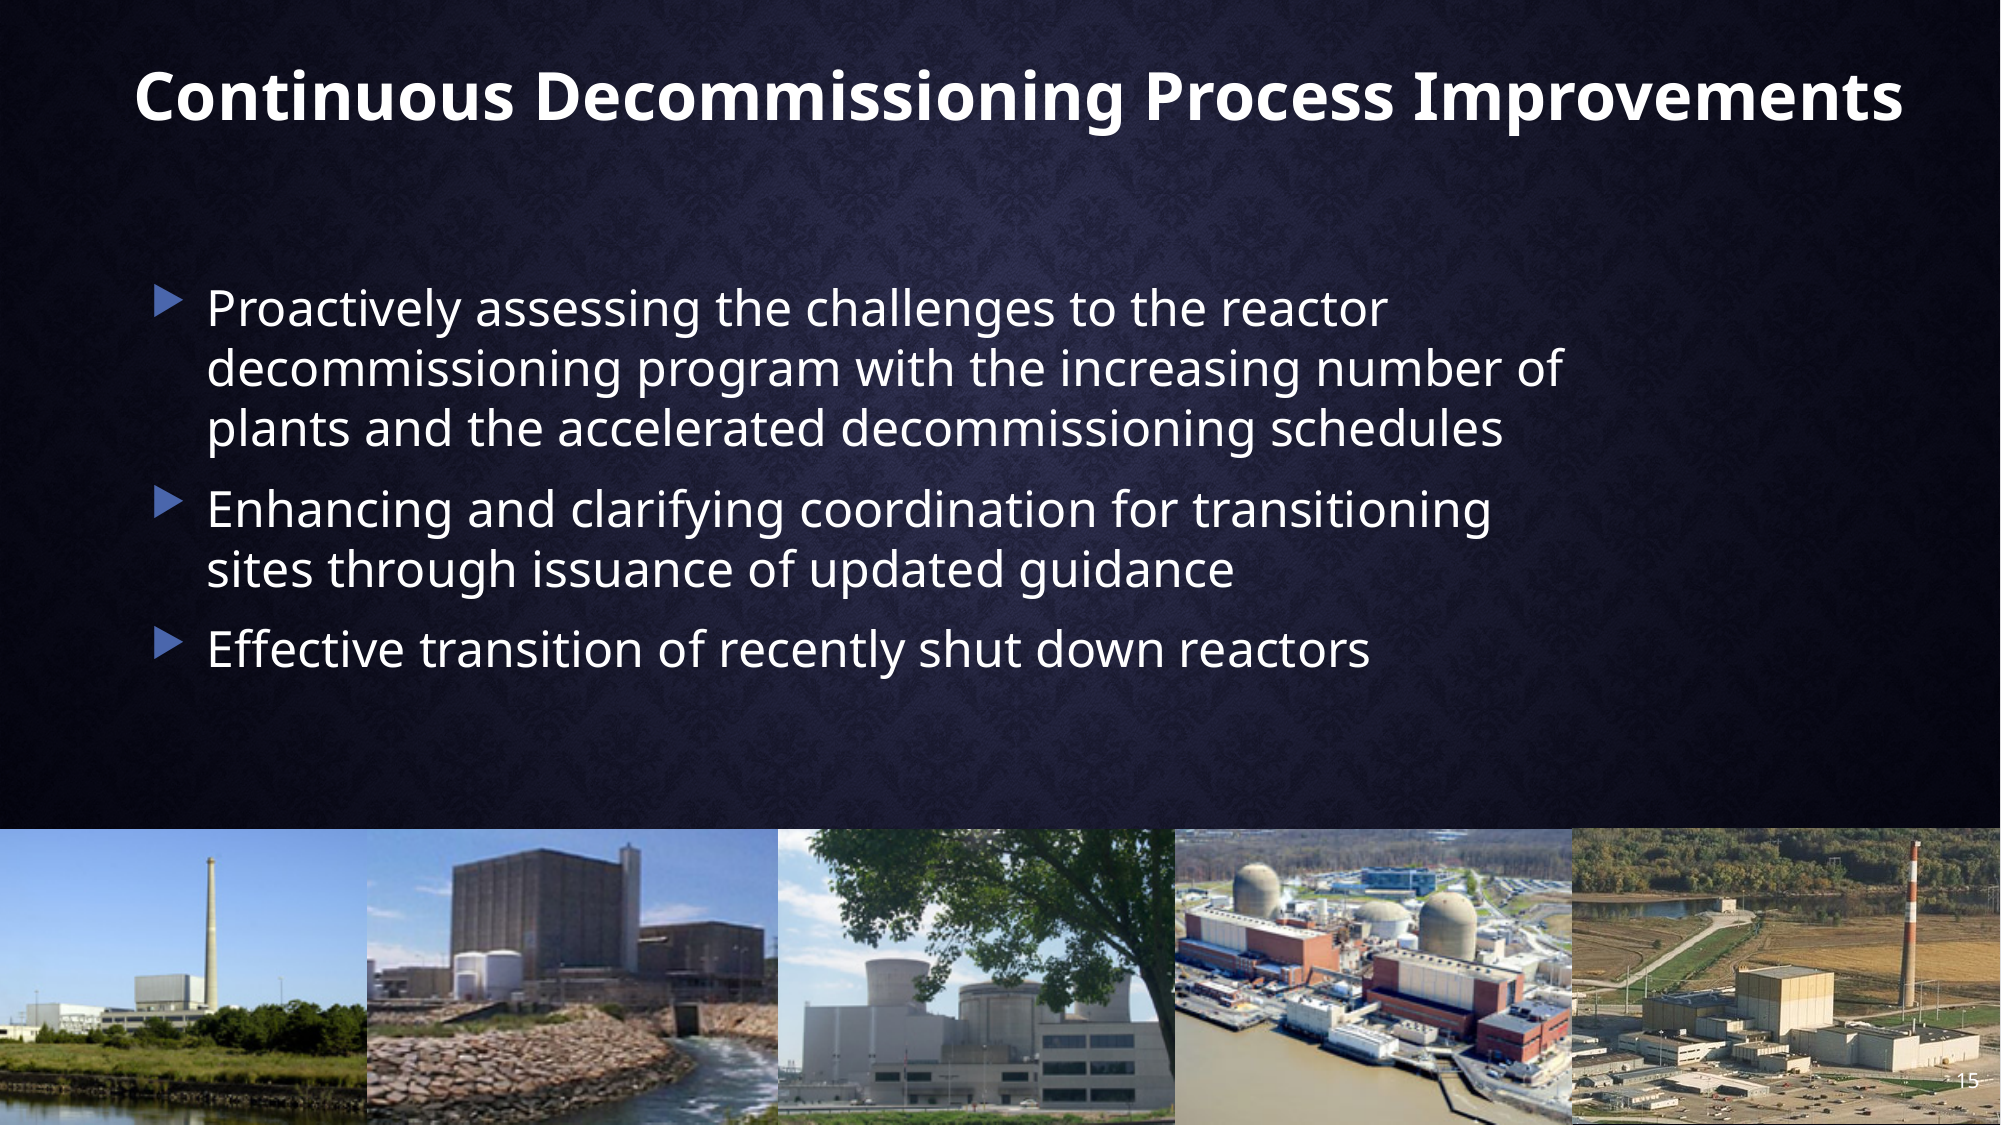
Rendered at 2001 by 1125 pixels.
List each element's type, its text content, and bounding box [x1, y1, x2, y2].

text_box Proactively assessing the challenges to the reactor decommissioning program with the increasing number of plants and the accelerated decommissioning schedules Enhancing and clarifying coordination for transitioning sites through issuance of updated guidance Effective transition of recently shut down reactors [135, 268, 1602, 828]
text_box Continuous Decommissioning Process Improvements [0, 38, 2000, 235]
picture [0, 827, 2000, 1125]
